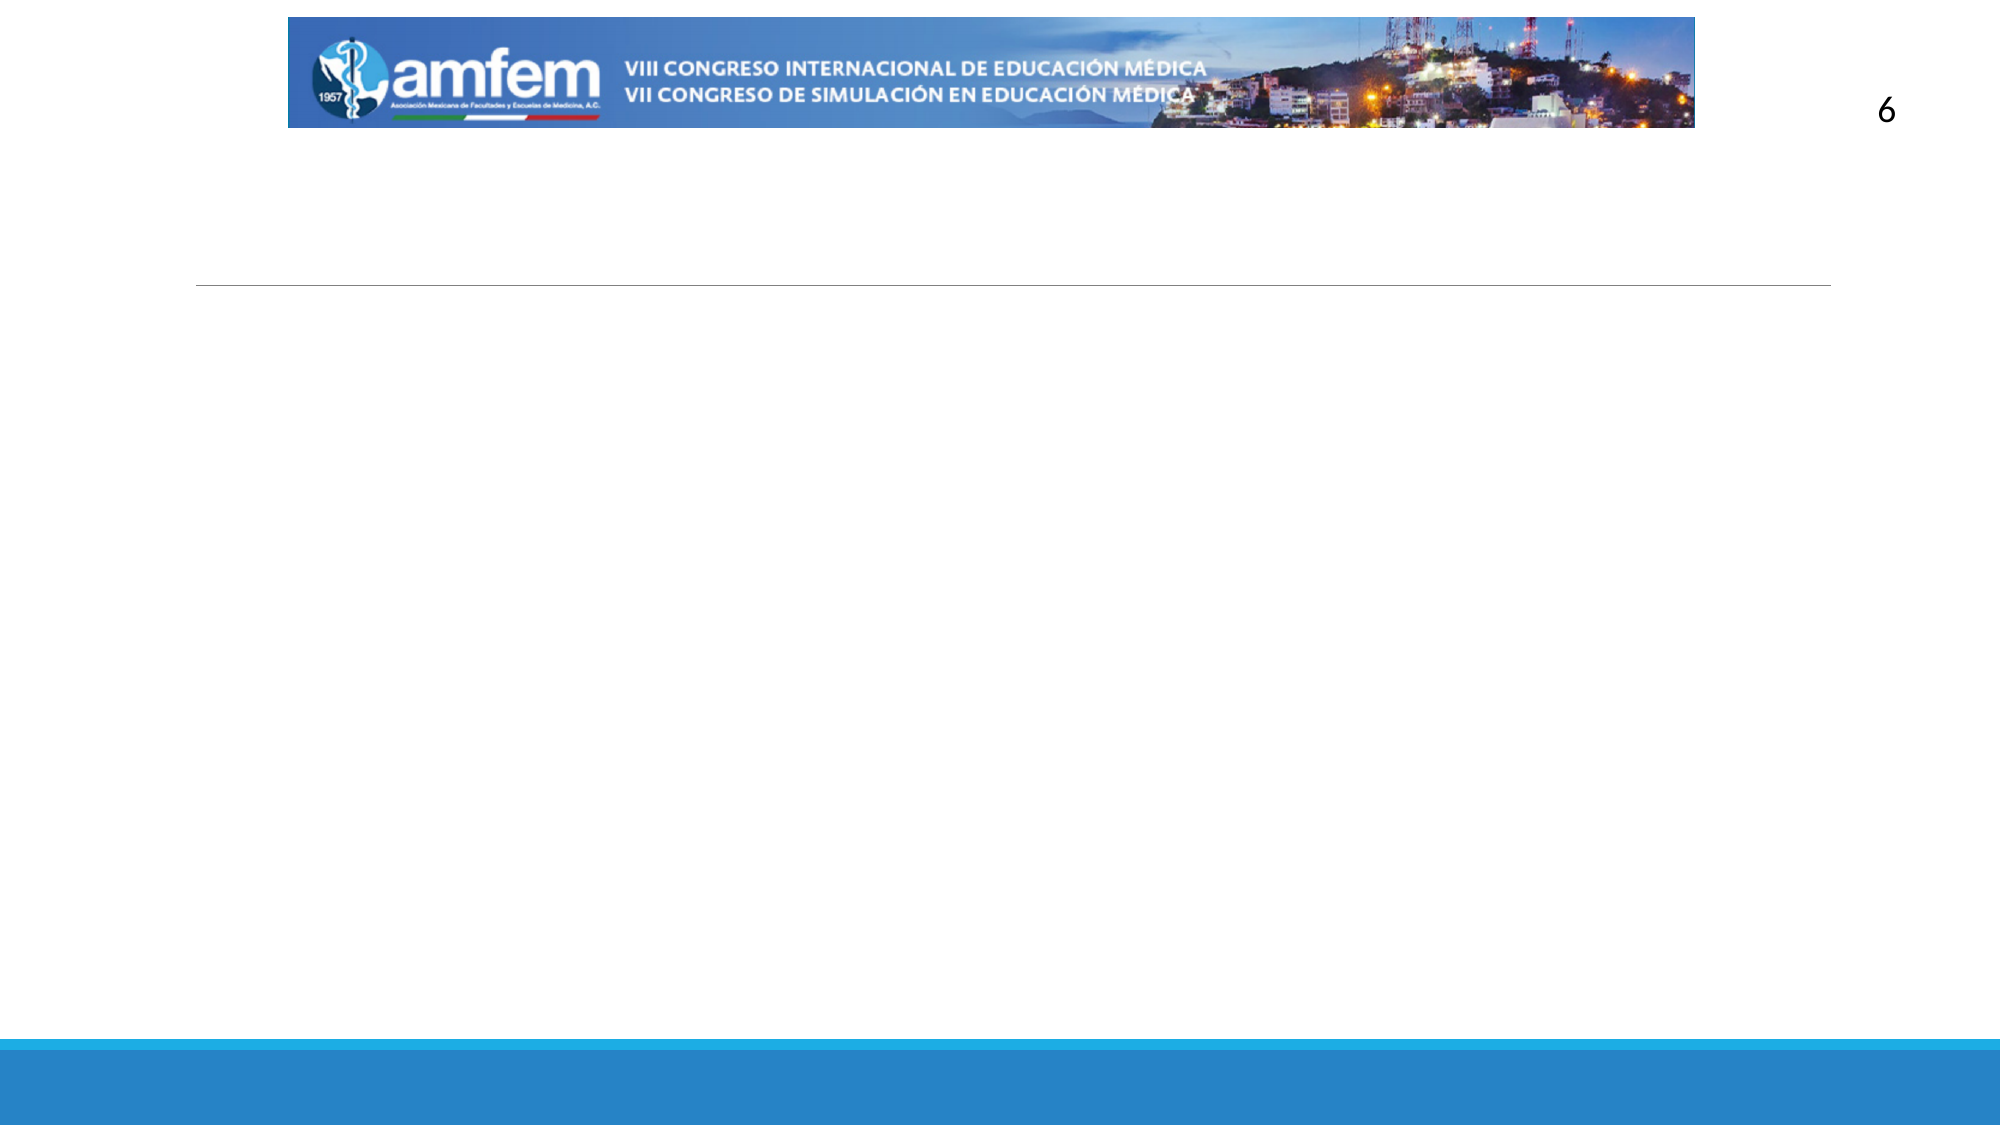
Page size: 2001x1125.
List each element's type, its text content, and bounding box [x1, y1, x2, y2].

text_box 6 [1862, 77, 1898, 137]
picture [290, 16, 1697, 128]
